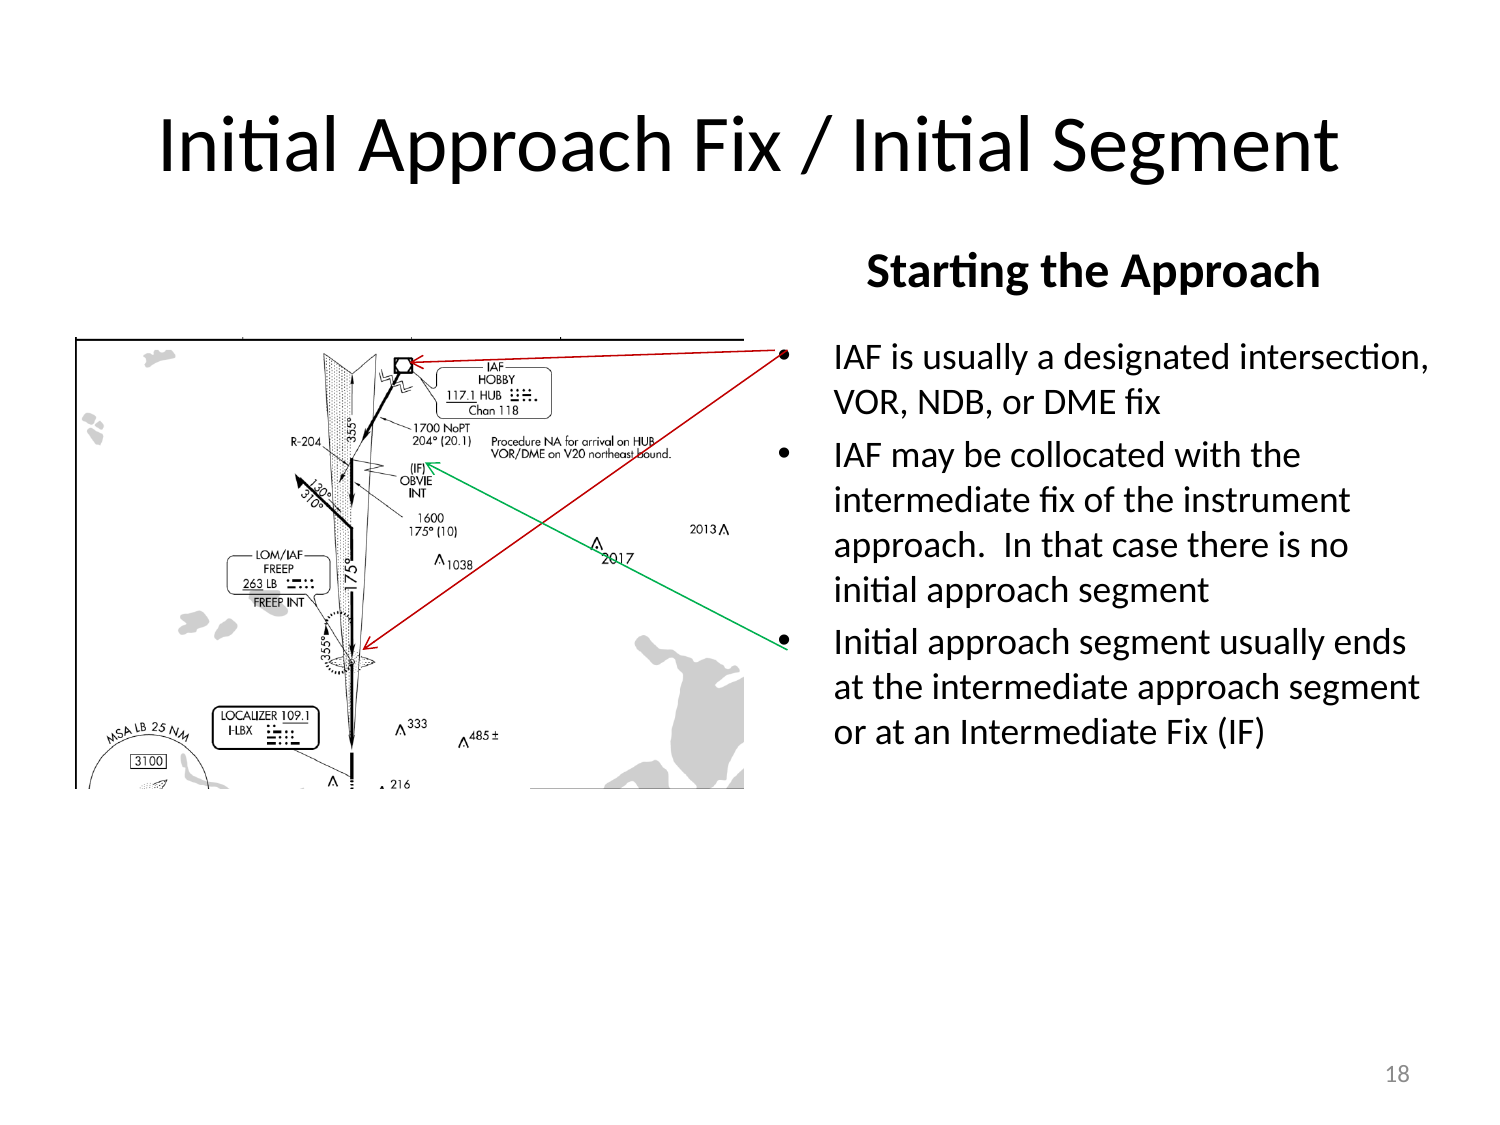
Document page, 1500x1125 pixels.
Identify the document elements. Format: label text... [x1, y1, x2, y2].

title Initial Approach Fix / Initial Segment [75, 45, 1425, 233]
list IAF is usually a designated intersection, VOR, NDB, or DME fix IAF may be collocated with the intermediate fix of the instrument approach. In that case there is no initial approach segment Initial approach segment usually ends at the intermediate approach segment or at an Intermediate Fix (IF) [762, 324, 1451, 1088]
picture [74, 337, 745, 790]
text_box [424, 462, 788, 651]
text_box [362, 349, 788, 651]
list Starting the Approach [762, 200, 1426, 305]
slide_number 18 [1074, 1042, 1425, 1103]
